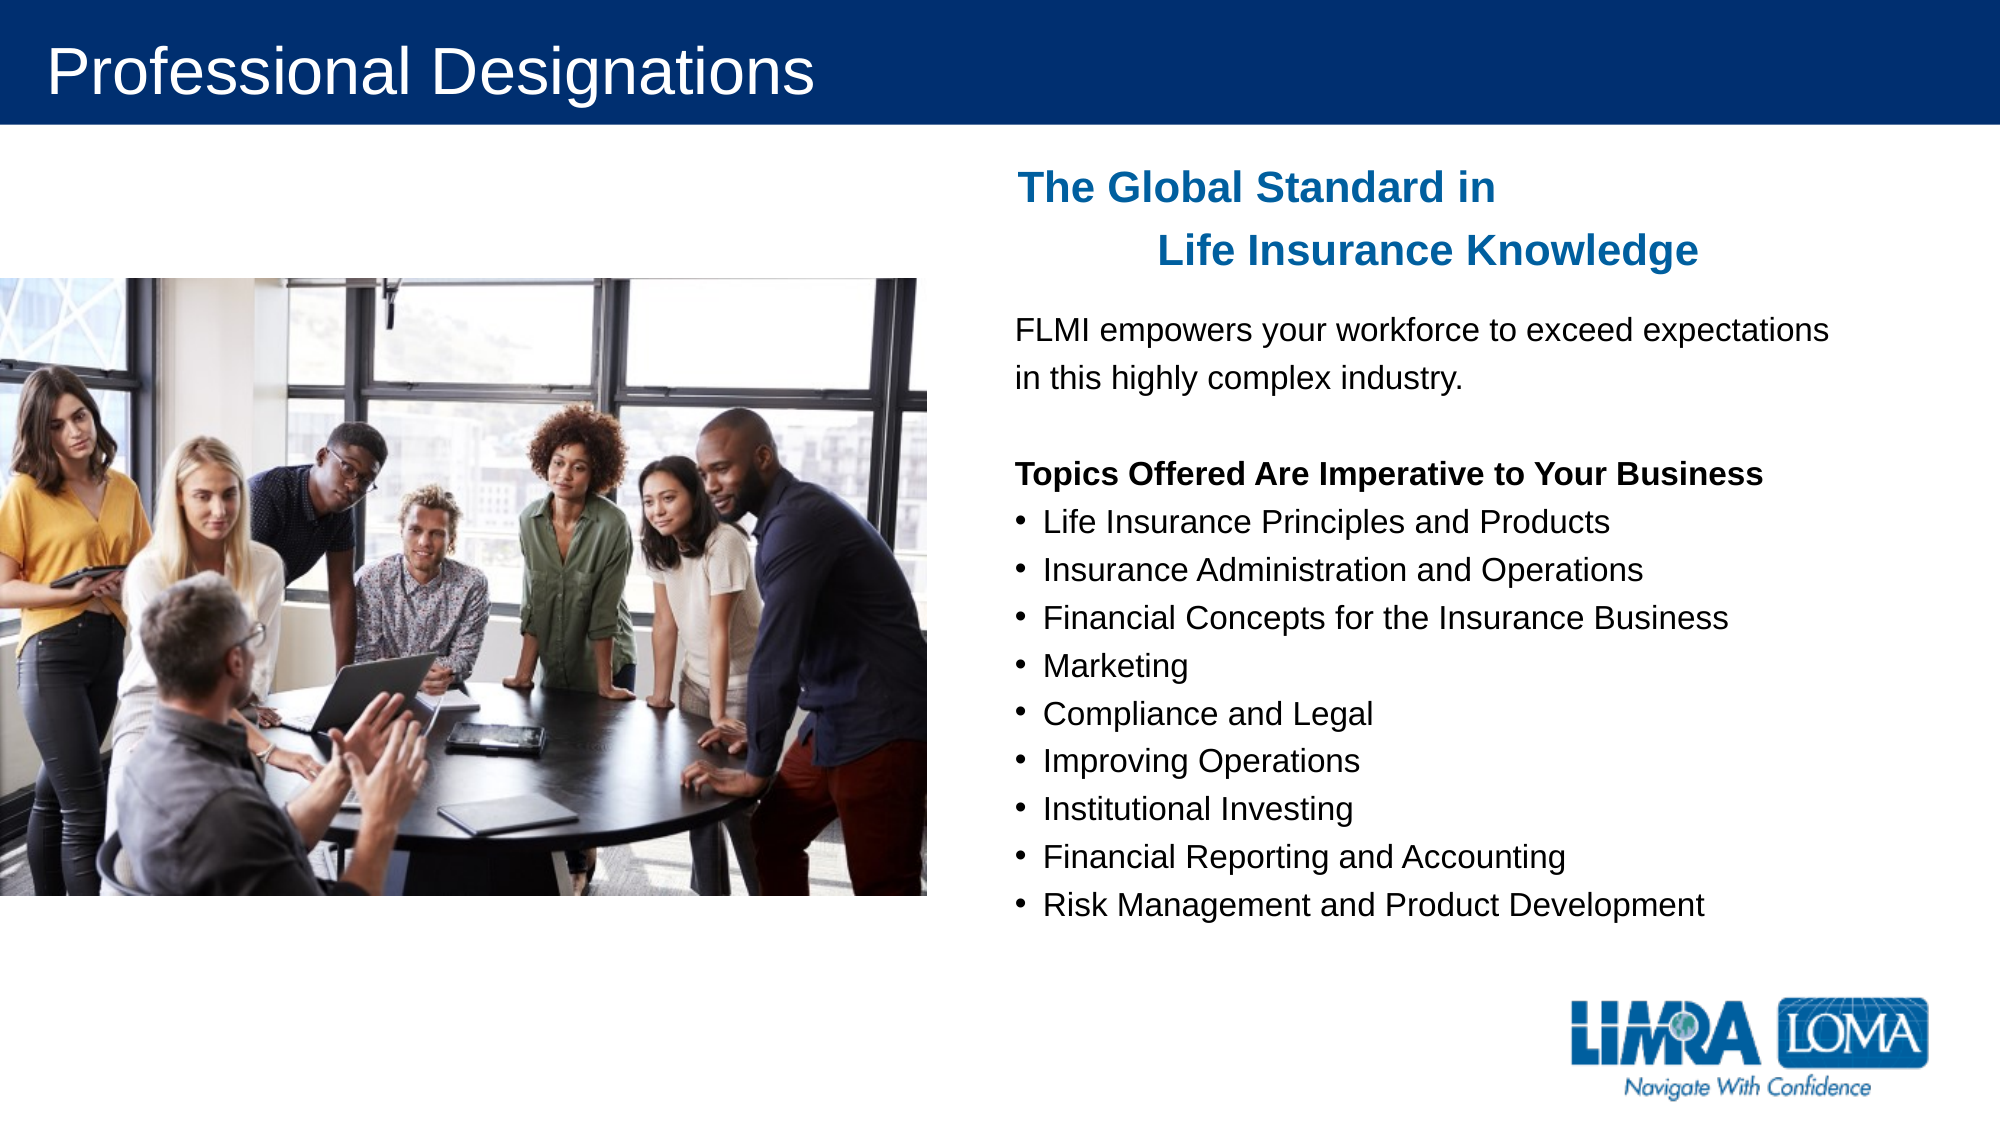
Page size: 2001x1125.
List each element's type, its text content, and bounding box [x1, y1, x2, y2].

picture [0, 278, 927, 896]
picture [1569, 995, 1932, 1103]
text_box The Global Standard in Life Insurance Knowledge FLMI empowers your workforce to exceed expectations in this highly complex industry. Topics Offered Are Imperative to Your Business Life Insurance Principles and Products Insurance Administration and Operations Financial Concepts for the Insurance Business Marketing Compliance and Legal Improving Operations Institutional Investing Financial Reporting and Accounting Risk Management and Product Development [999, 140, 1870, 966]
title Professional Designations [0, 0, 2000, 141]
